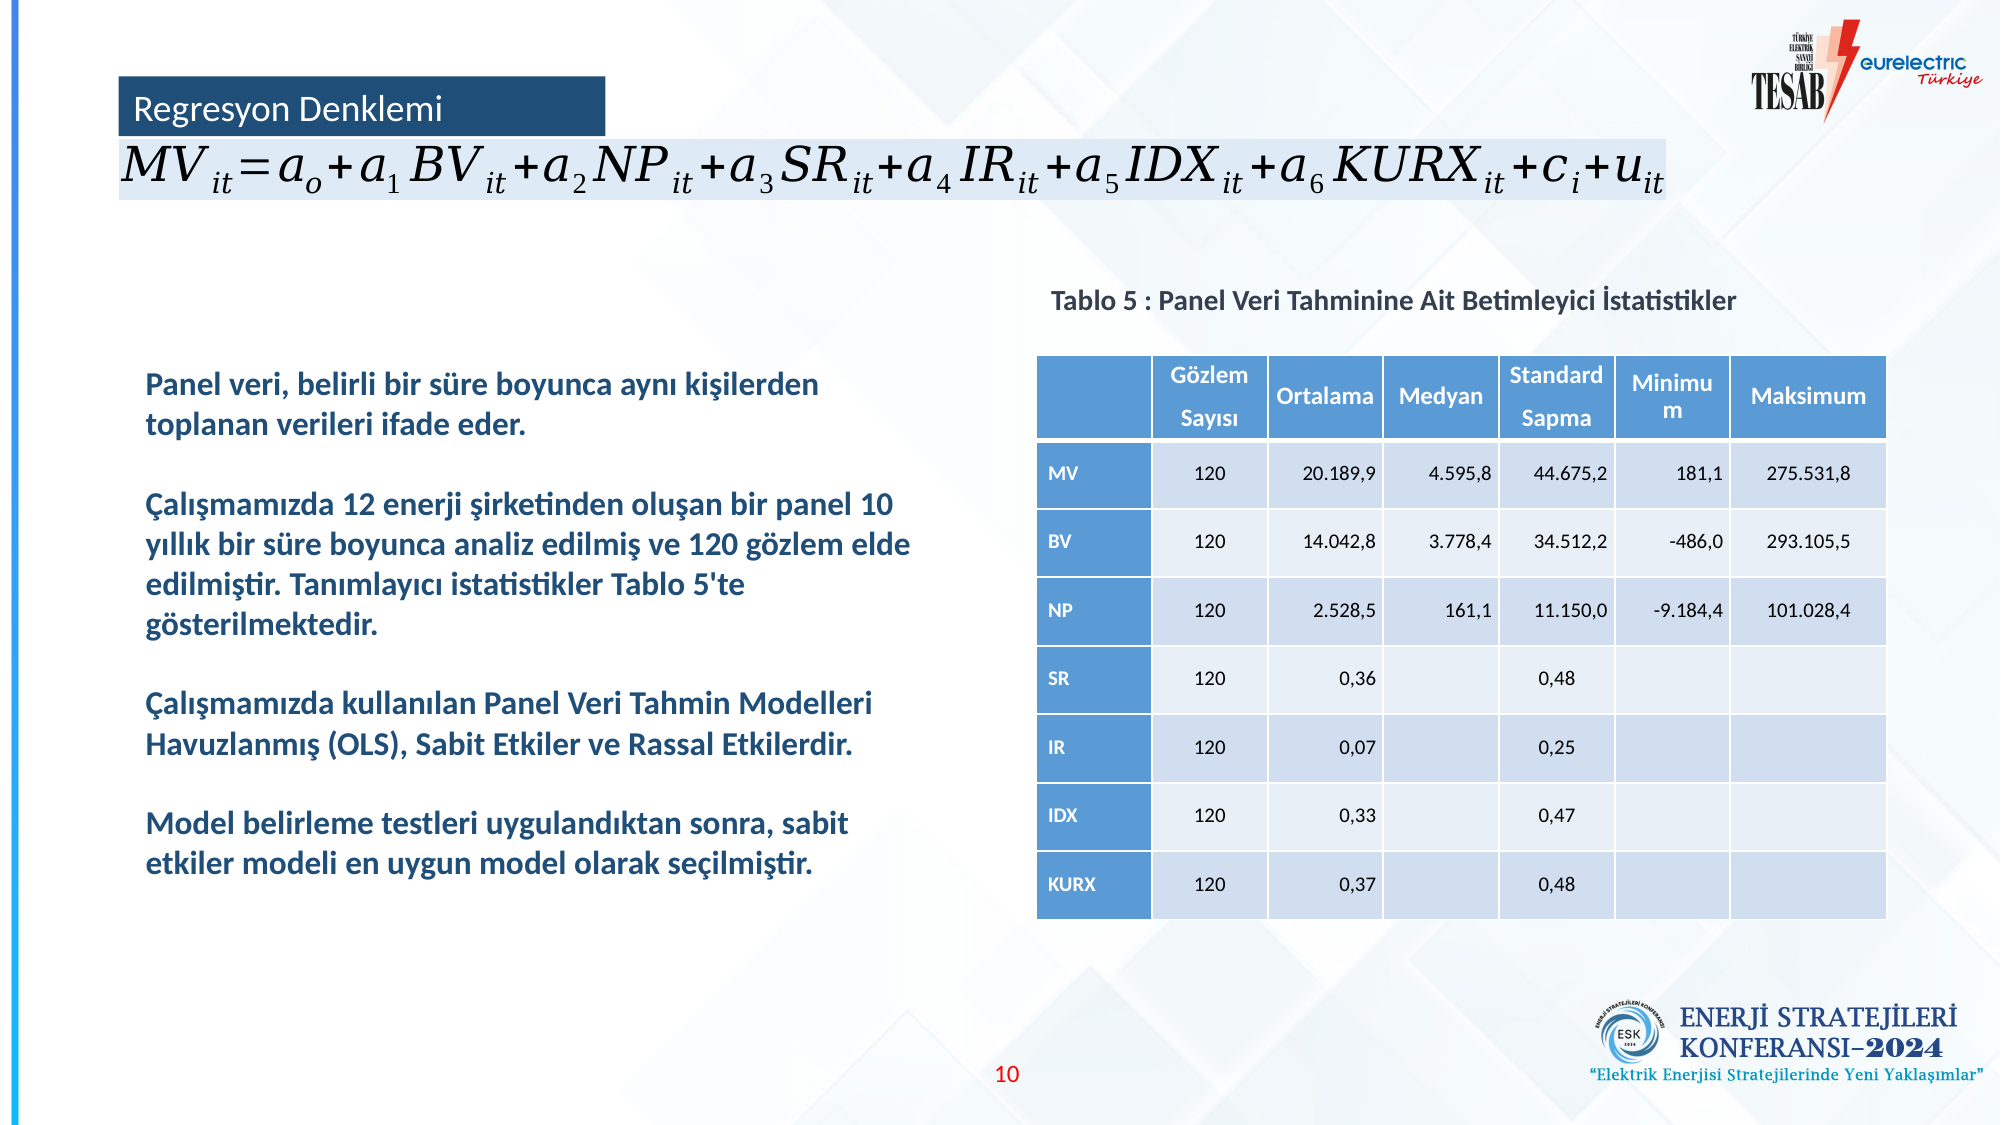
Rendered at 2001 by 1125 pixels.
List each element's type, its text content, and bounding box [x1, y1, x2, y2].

table_cell 120 [1153, 647, 1267, 713]
table_cell SR [1037, 647, 1151, 713]
text_box Panel veri, belirli bir süre boyunca aynı kişilerden toplanan verileri ifade eder. Çalışmamızda 12 enerji şirketinden oluşan bir panel 10 yıllık bir süre boyunca analiz edilmiş ve 120 gözlem elde edilmiştir. Tanımlayıcı istatistikler Tablo 5'te gösterilmektedir. Çalışmamızda kullanılan Panel Veri Tahmin Modelleri Havuzlanmış (OLS), Sabit Etkiler ve Rassal Etkilerdir. Model belirleme testleri uygulandıktan sonra, sabit etkiler modeli en uygun model olarak seçilmiştir. [130, 355, 942, 929]
slide_number 10 [13, 1042, 2000, 1103]
table_cell 0,33 [1269, 784, 1382, 850]
table_cell [1731, 784, 1886, 850]
table_cell 101.028,4 [1731, 578, 1886, 645]
table_cell [1616, 715, 1729, 782]
text_box Tablo 5 : Panel Veri Tahminine Ait Betimleyici İstatistikler [1036, 273, 1888, 324]
table_cell 120 [1153, 578, 1267, 645]
table_cell 44.675,2 [1500, 443, 1614, 508]
table_cell -486,0 [1616, 510, 1729, 576]
table_cell 161,1 [1384, 578, 1498, 645]
table_cell 4.595,8 [1384, 443, 1498, 508]
table_cell [1384, 715, 1498, 782]
table_cell [1731, 715, 1886, 782]
table_cell 0,37 [1269, 852, 1382, 919]
table_cell 120 [1153, 784, 1267, 850]
table_cell [1731, 852, 1886, 919]
table_cell 20.189,9 [1269, 443, 1382, 508]
table_cell BV [1037, 510, 1151, 576]
table_cell [1616, 852, 1729, 919]
table_cell [1384, 647, 1498, 713]
table_cell 2.528,5 [1269, 578, 1382, 645]
table_cell 3.778,4 [1384, 510, 1498, 576]
table_cell 0,48 [1500, 852, 1614, 919]
table_cell NP [1037, 578, 1151, 645]
table_cell 0,36 [1269, 647, 1382, 713]
table_cell 120 [1153, 715, 1267, 782]
table_header Gözlem Sayısı [1153, 356, 1267, 438]
table_cell 0,25 [1500, 715, 1614, 782]
table_header Ortalama [1269, 356, 1382, 438]
table_cell 0,47 [1500, 784, 1614, 850]
table_cell 0,48 [1500, 647, 1614, 713]
table_cell [1616, 647, 1729, 713]
table_cell 120 [1153, 852, 1267, 919]
table_cell IR [1037, 715, 1151, 782]
picture [0, 0, 2001, 1125]
table_header Maksimum [1731, 356, 1886, 438]
table_cell KURX [1037, 852, 1151, 919]
table_cell 34.512,2 [1500, 510, 1614, 576]
table_cell [1384, 852, 1498, 919]
table_cell IDX [1037, 784, 1151, 850]
table_cell [1616, 784, 1729, 850]
table_cell 11.150,0 [1500, 578, 1614, 645]
table_cell MV [1037, 443, 1151, 508]
table_cell [1731, 647, 1886, 713]
table_cell 181,1 [1616, 443, 1729, 508]
table_cell 0,07 [1269, 715, 1382, 782]
table_cell 14.042,8 [1269, 510, 1382, 576]
table_header Medyan [1384, 356, 1498, 438]
table_cell [1384, 784, 1498, 850]
table_cell 293.105,5 [1731, 510, 1886, 576]
table_header Minimum [1616, 356, 1729, 438]
table_cell 275.531,8 [1731, 443, 1886, 508]
table_cell 120 [1153, 443, 1267, 508]
table_cell -9.184,4 [1616, 578, 1729, 645]
table_header Standard Sapma [1500, 356, 1614, 438]
text_box Regresyon Denklemi [118, 76, 606, 137]
table_header [1037, 356, 1151, 438]
table_cell 120 [1153, 510, 1267, 576]
